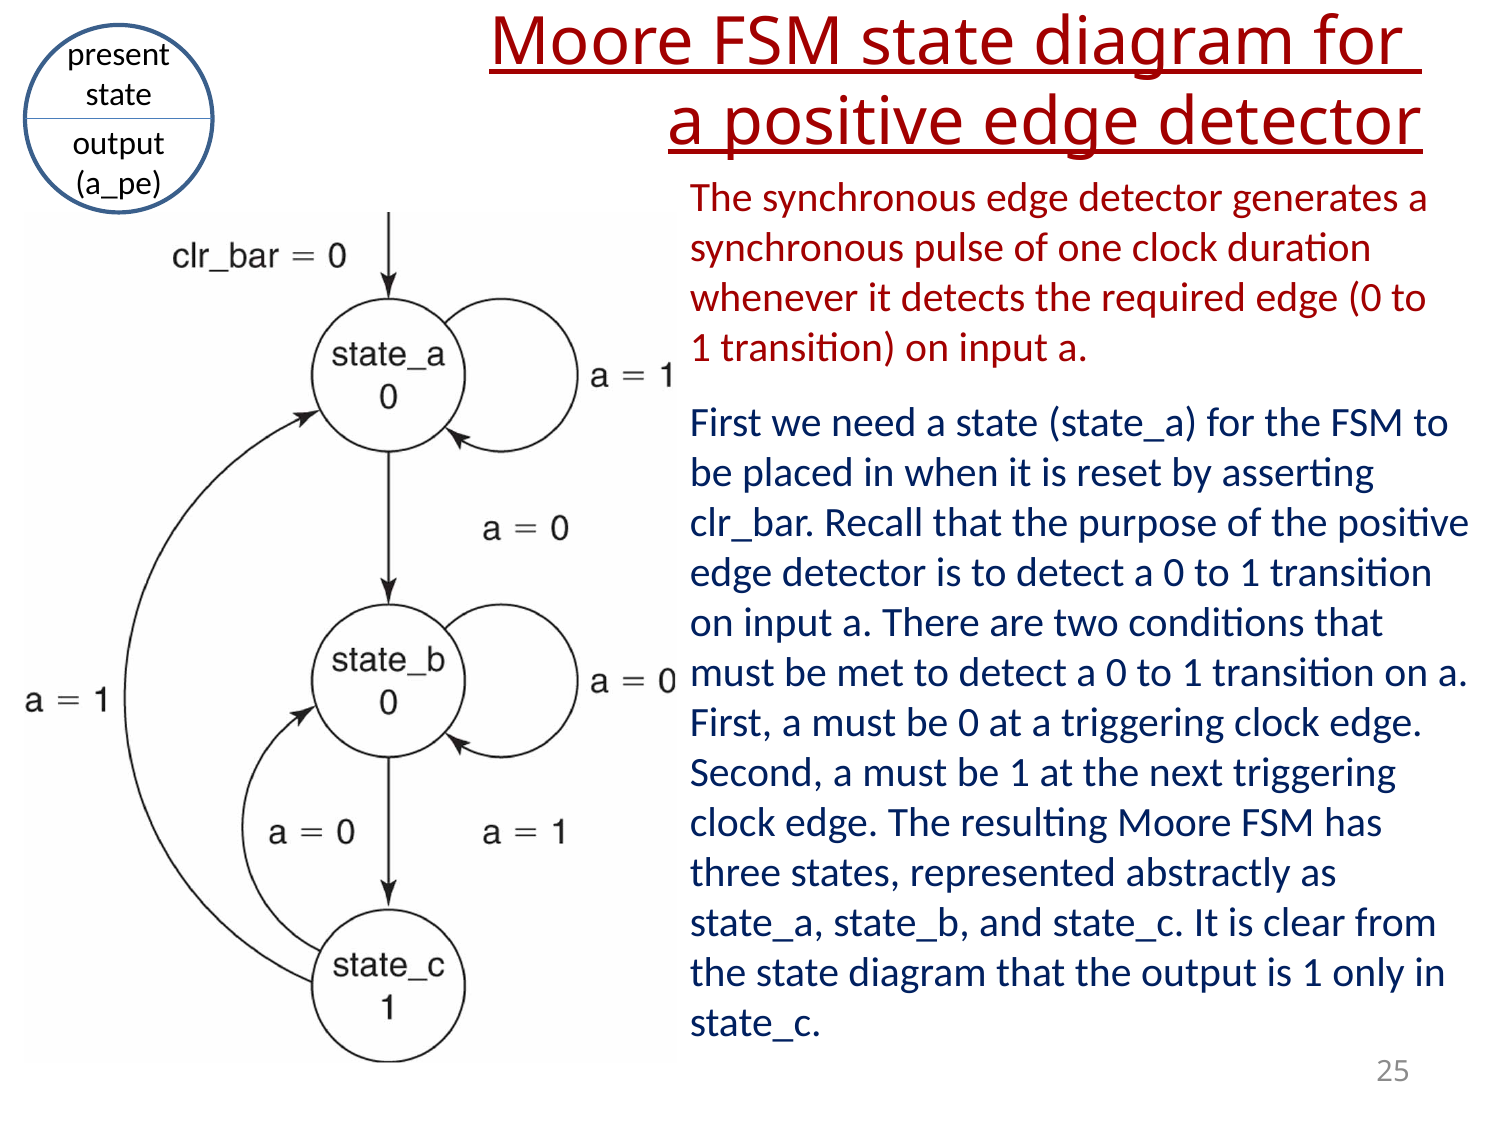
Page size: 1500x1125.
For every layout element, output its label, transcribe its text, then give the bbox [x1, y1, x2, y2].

slide_number 25 [1074, 1053, 1425, 1103]
text_box First we need a state (state_a) for the FSM to be placed in when it is reset by asserting clr_bar. Recall that the purpose of the positive edge detector is to detect a 0 to 1 transition on input a. There are two conditions that must be met to detect a 0 to 1 transition on a. First, a must be 0 at a triggering clock edge. Second, a must be 1 at the next triggering clock edge. The resulting Moore FSM has three states, represented abstractly as state_a, state_b, and state_c. It is clear from the state diagram that the output is 1 only in state_c. [681, 387, 1488, 1053]
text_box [24, 24, 213, 213]
text_box The synchronous edge detector generates a synchronous pulse of one clock duration whenever it detects the required edge (0 to 1 transition) on input a. [675, 162, 1450, 378]
title Moore FSM state diagram for a positive edge detector [213, 24, 1438, 131]
picture [24, 212, 677, 1063]
